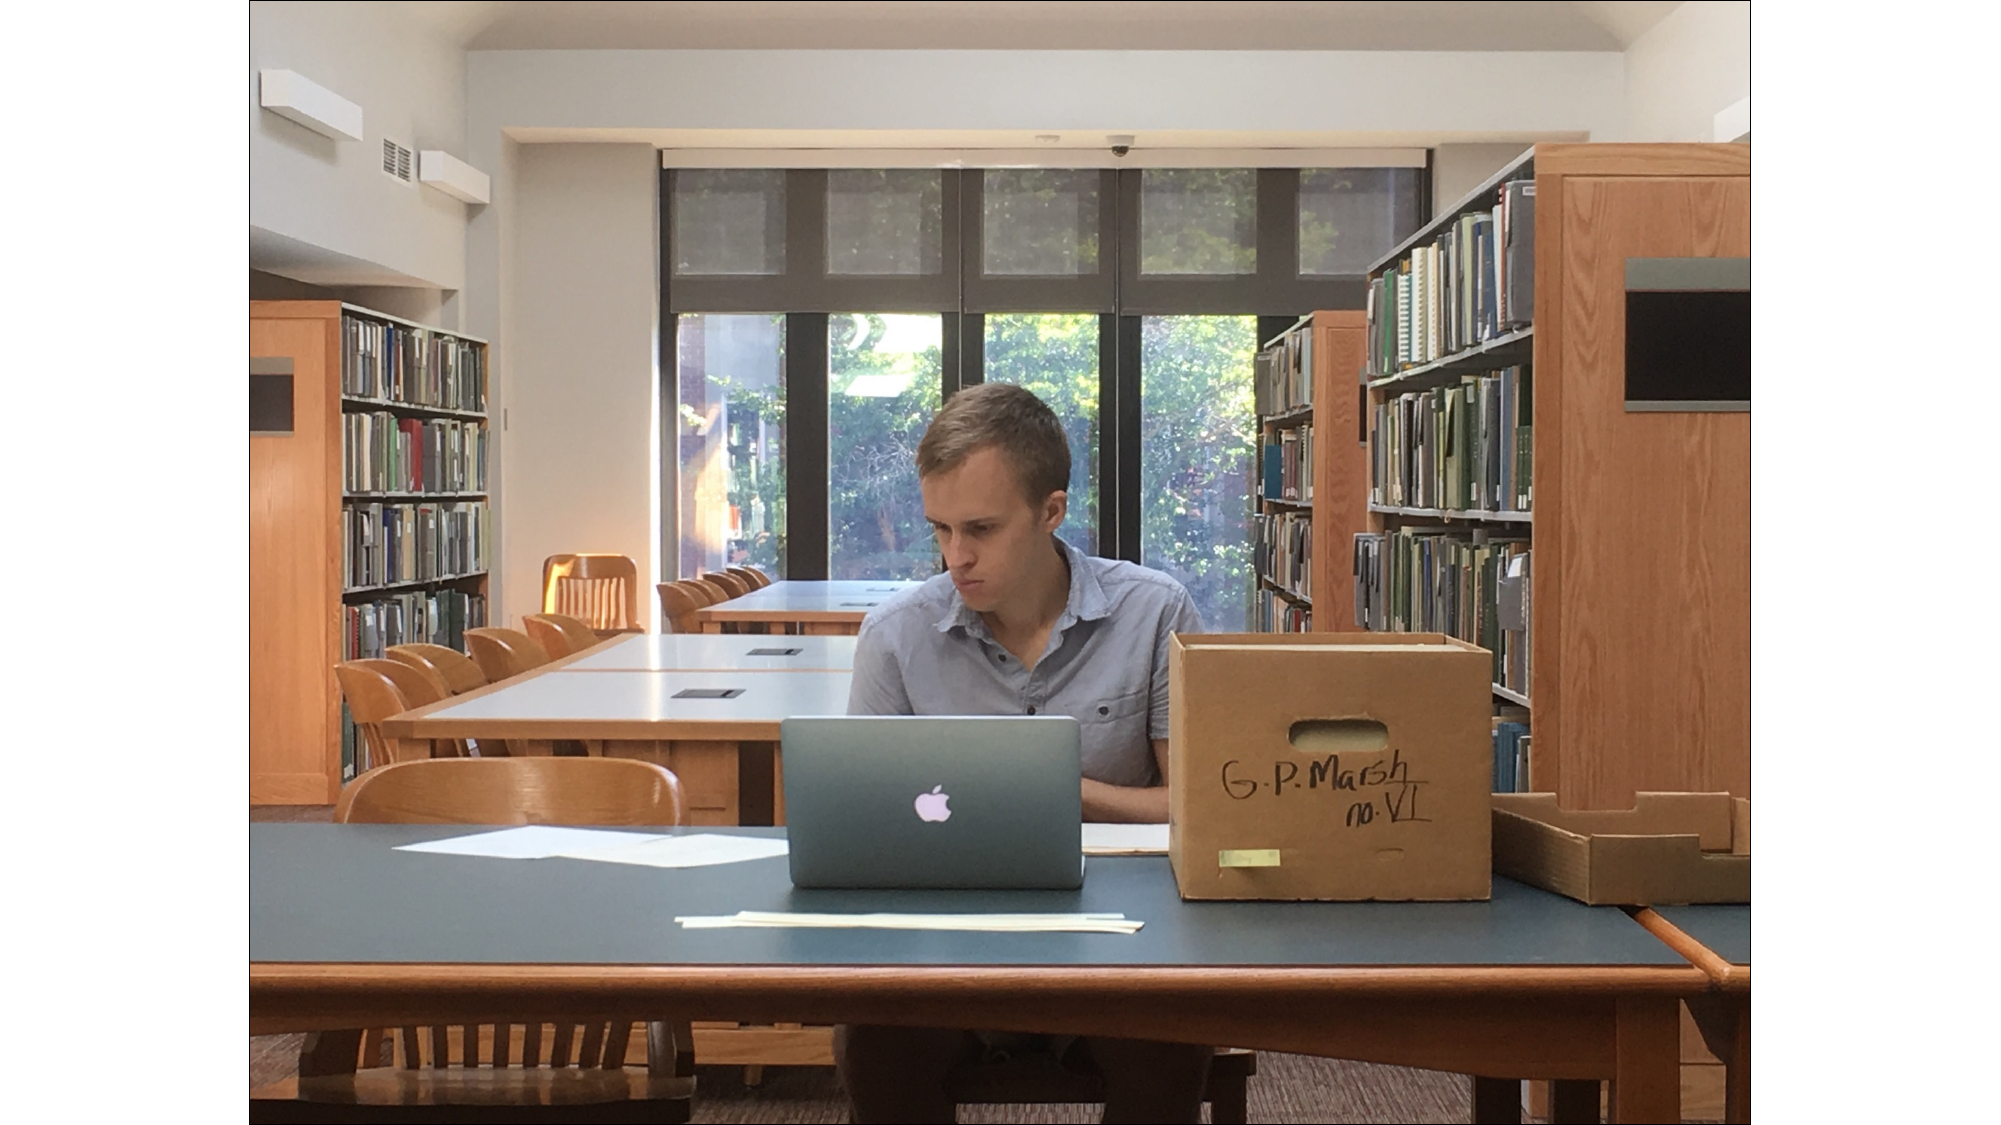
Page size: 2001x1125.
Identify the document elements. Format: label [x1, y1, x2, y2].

picture [249, 0, 1751, 1125]
